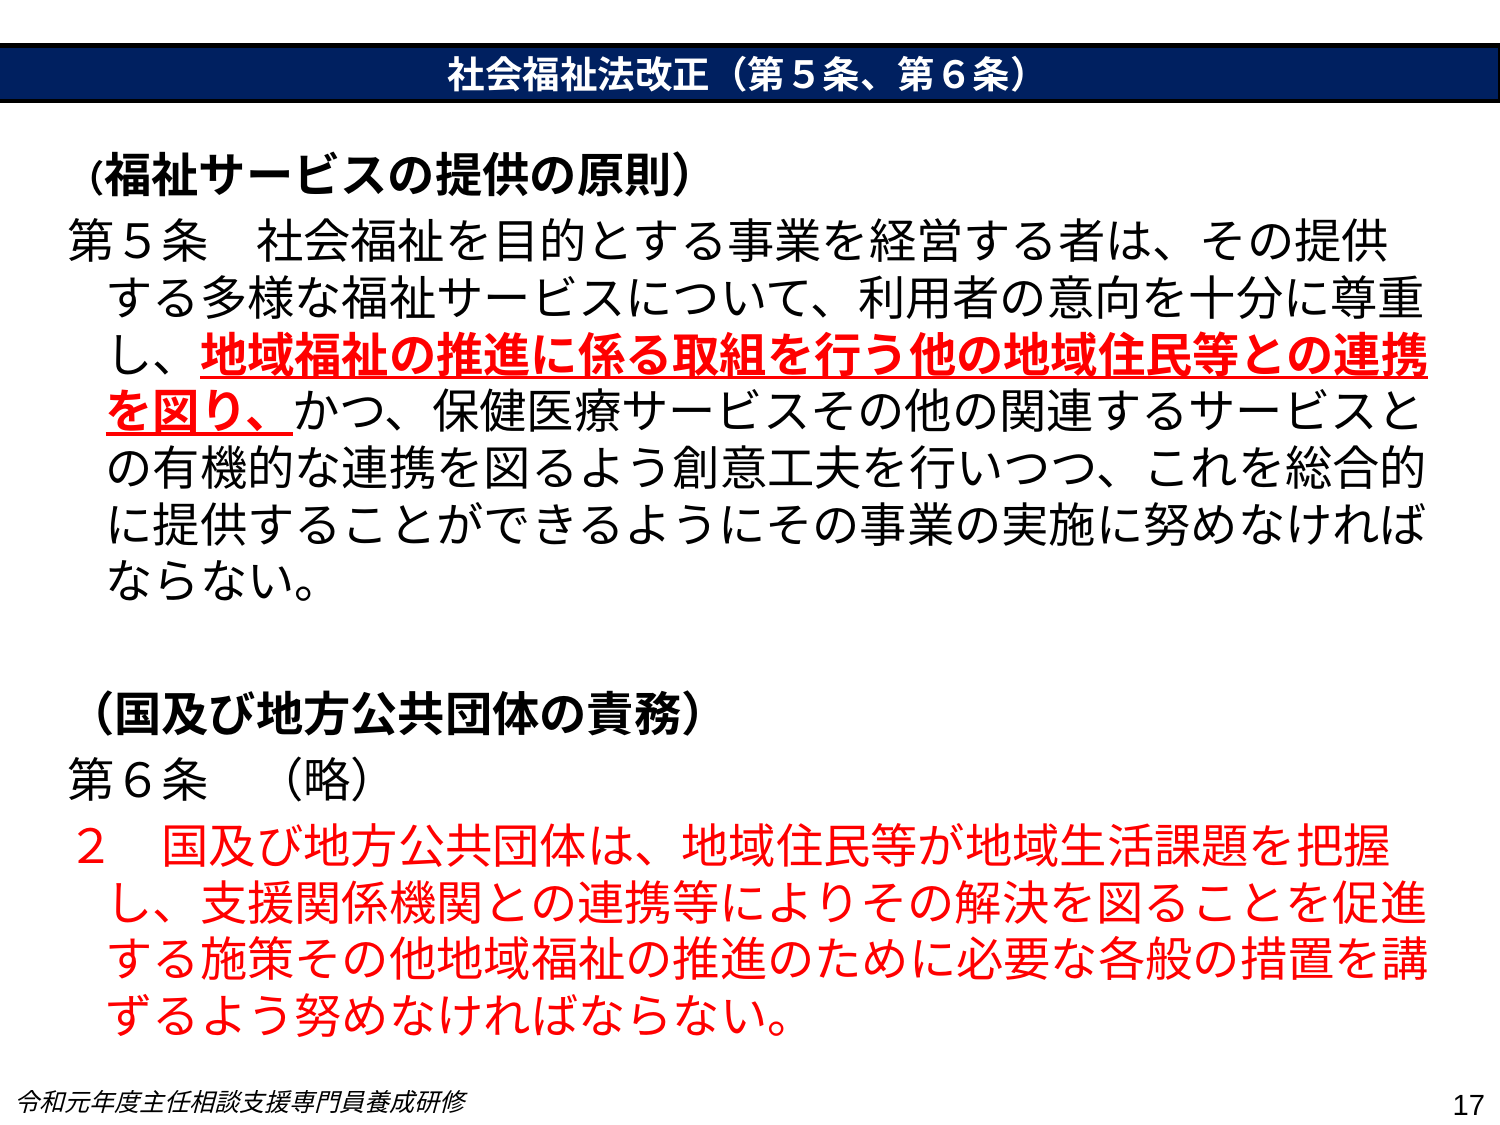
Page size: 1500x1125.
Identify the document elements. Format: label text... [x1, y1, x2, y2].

slide_number 17 [1149, 1079, 1500, 1125]
text_box 社会福祉法改正（第５条、第６条） [0, 43, 1500, 103]
footer 令和元年度主任相談支援専門員養成研修 [0, 1079, 510, 1125]
subtitle （福祉サービスの提供の原則） 第５条 社会福祉を目的とする事業を経営する者は、その提供する多様な福祉サービスについて、利用者の意向を十分に尊重し、地域福祉の推進に係る取組を行う他の地域住民等との連携を図り、かつ、保健医療サービスその他の関連するサービスとの有機的な連携を図るよう創意工夫を行いつつ、これを総合的に提供することができるようにその事業の実施に努めなければならない。 （国及び地方公共団体の責務） 第６条 （略） ２ 国及び地方公共団体は、地域住民等が地域生活課題を把握し、支援関係機関との連携等によりその解決を図ることを促進する施策その他地域福祉の推進のために必要な各般の措置を講ずるよう努めなければならない。 [52, 137, 1446, 1054]
